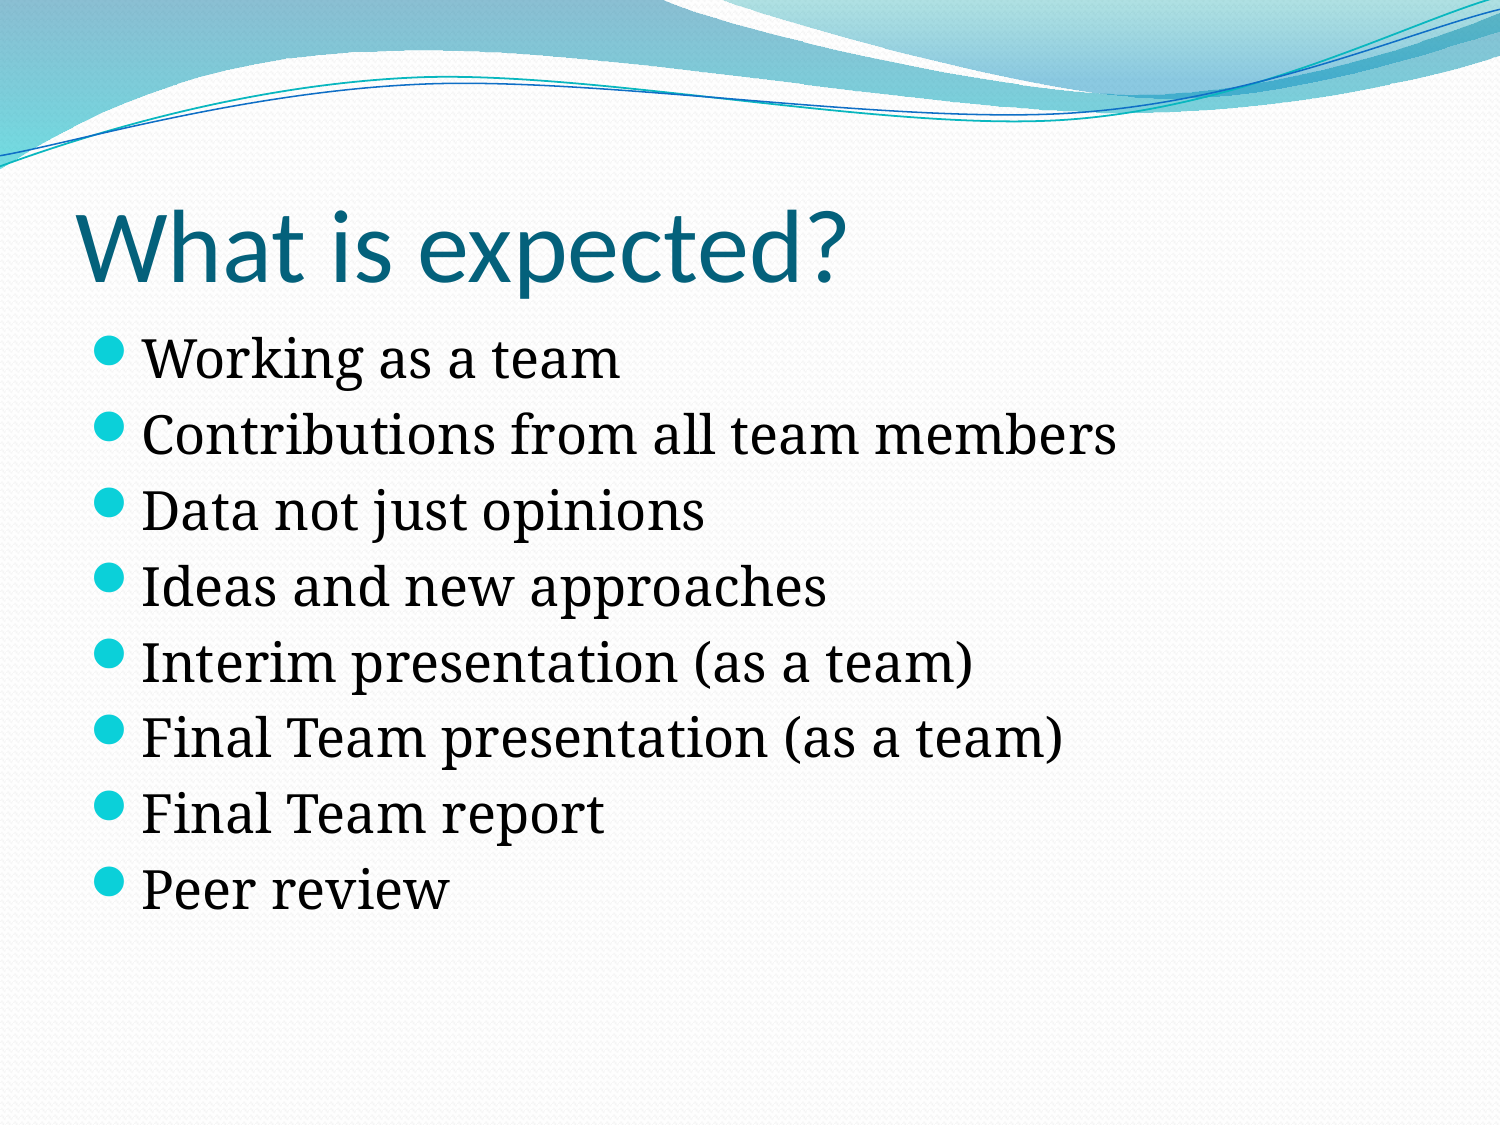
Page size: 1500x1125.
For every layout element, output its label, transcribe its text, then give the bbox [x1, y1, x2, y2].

title What is expected? [75, 115, 1425, 303]
list Working as a team Contributions from all team members Data not just opinions Ideas and new approaches Interim presentation (as a team) Final Team presentation (as a team) Final Team report Peer review [75, 317, 1425, 1038]
